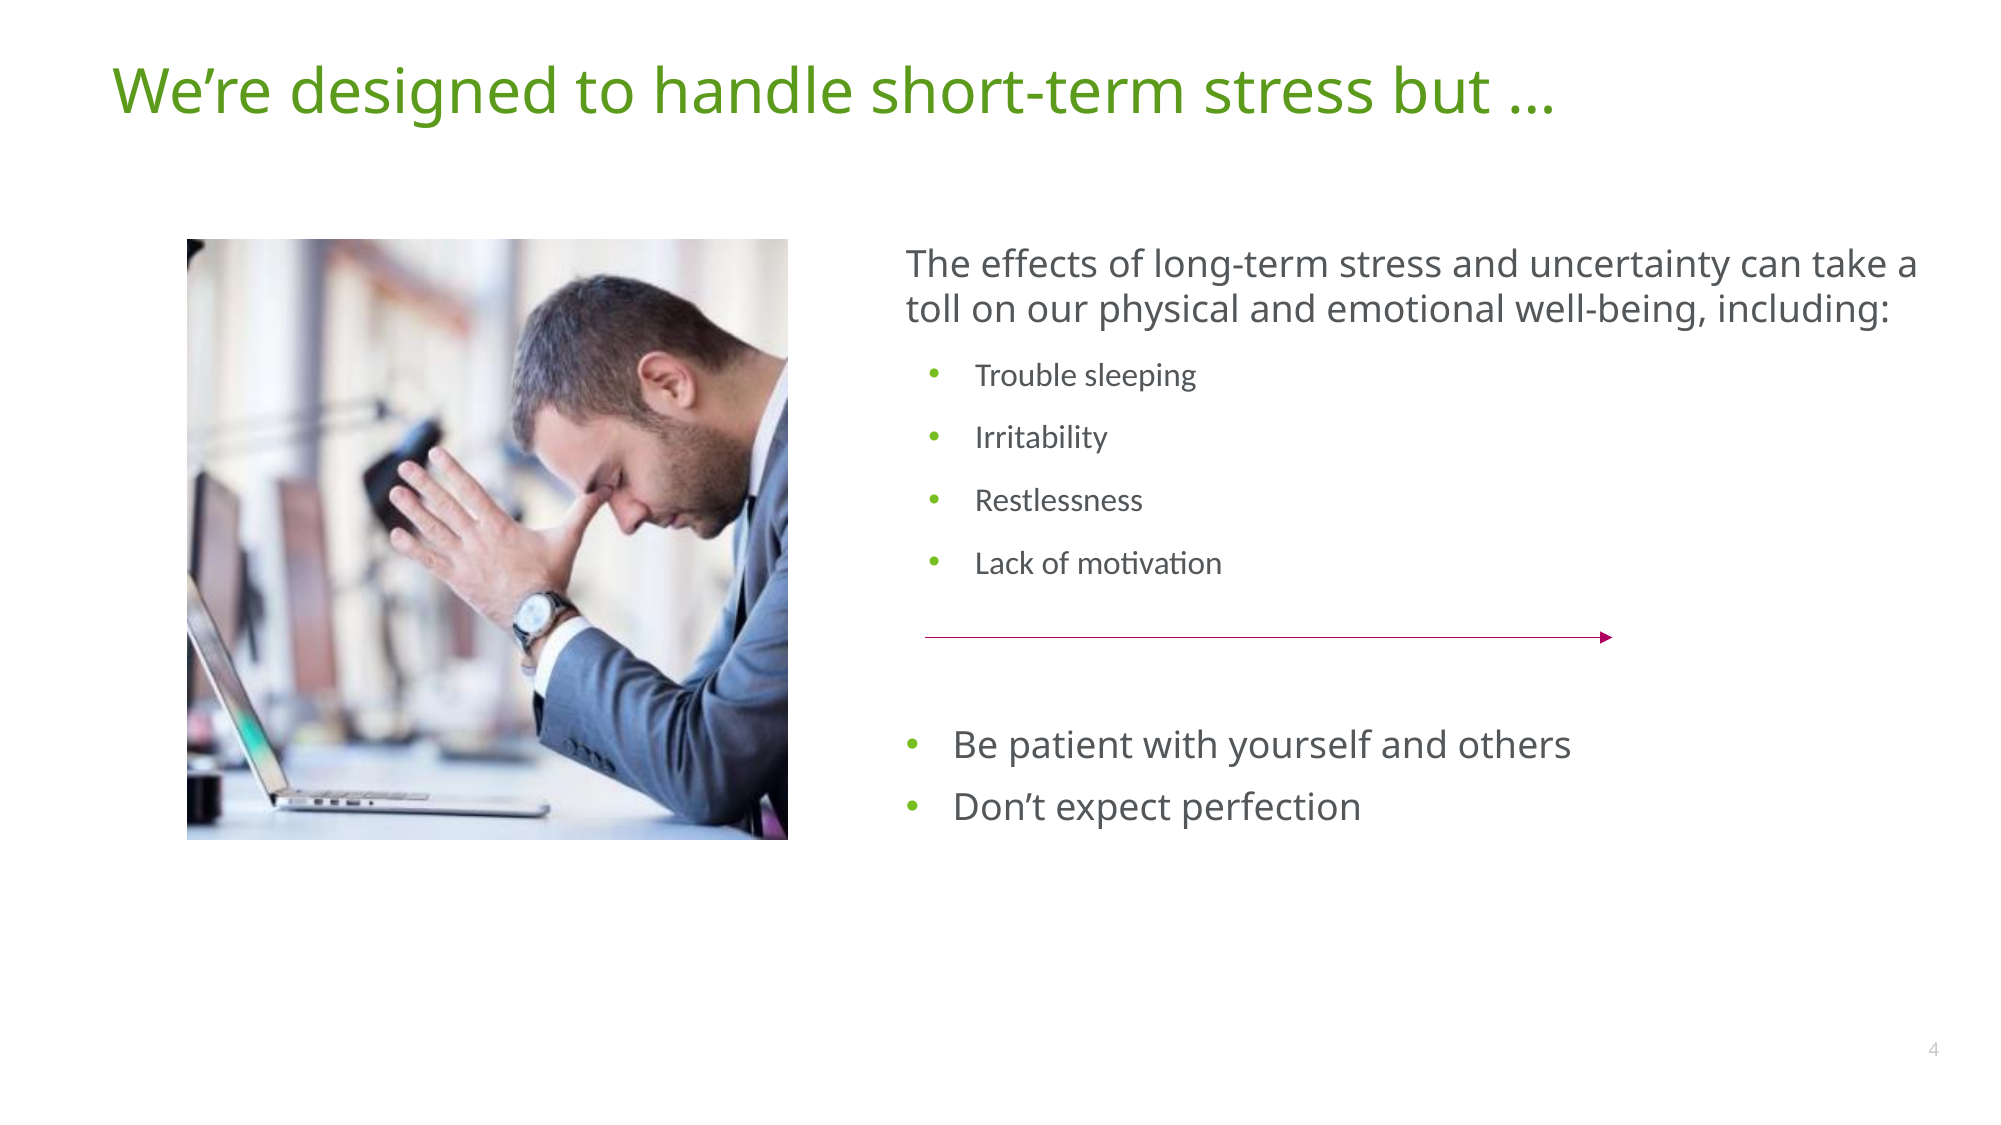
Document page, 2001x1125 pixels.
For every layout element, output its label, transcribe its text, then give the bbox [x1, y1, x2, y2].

list The effects of long-term stress and uncertainty can take a toll on our physical and emotional well-being, including: Trouble sleeping Irritability Restlessness Lack of motivation Be patient with yourself and others Don’t expect perfection [905, 239, 1940, 990]
picture [187, 239, 788, 841]
slide_number 4 [1739, 1025, 1940, 1075]
title We’re designed to handle short-term stress but … [112, 60, 1940, 159]
